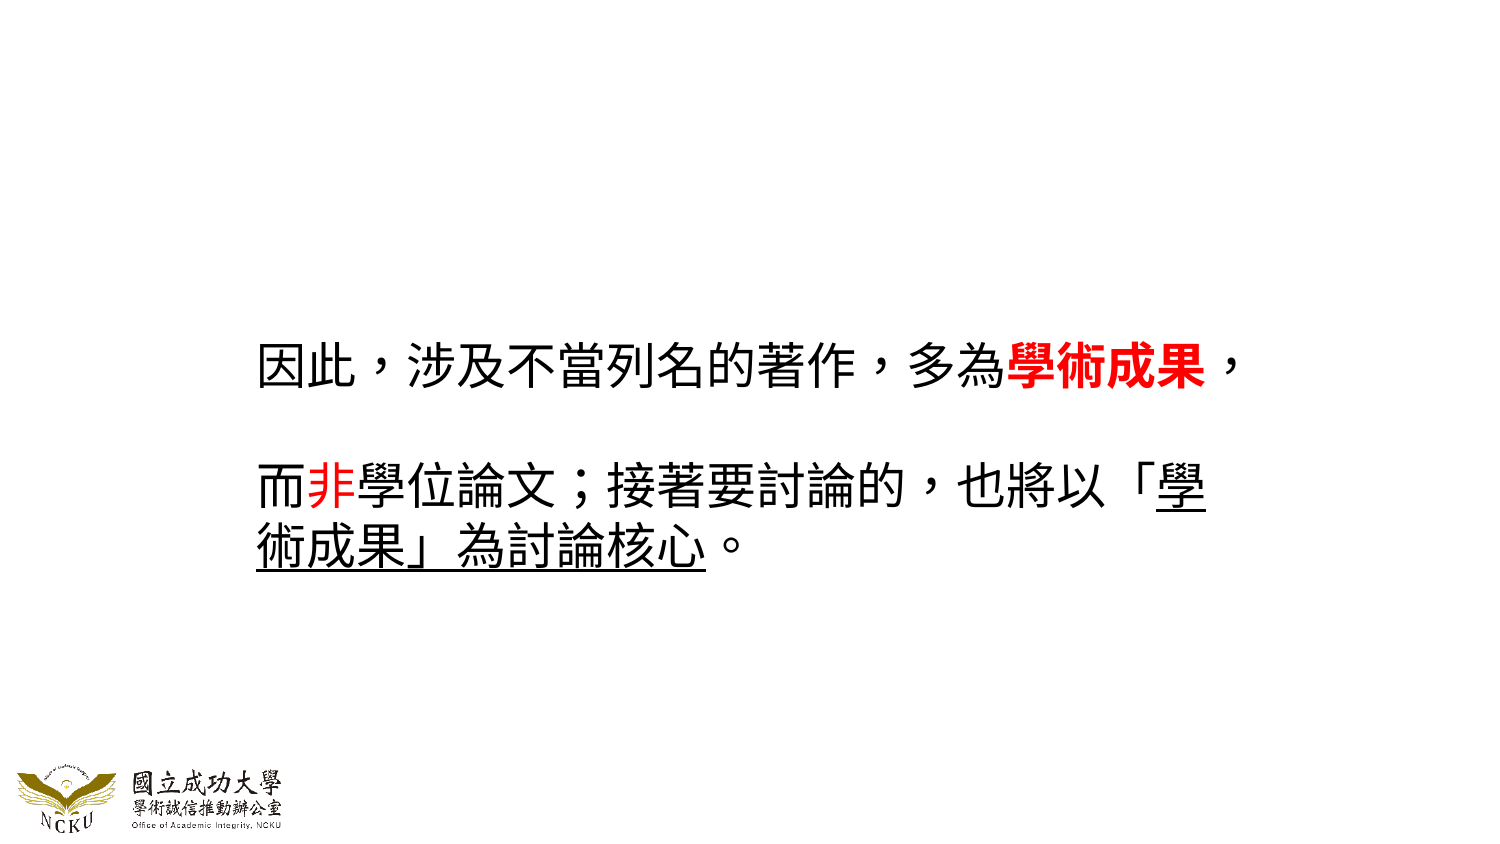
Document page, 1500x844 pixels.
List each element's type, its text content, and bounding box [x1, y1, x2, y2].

text_box 因此，涉及不當列名的著作，多為學術成果， 而非學位論文；接著要討論的，也將以「學術成果」為討論核心。 [241, 327, 1259, 583]
picture [17, 764, 281, 833]
